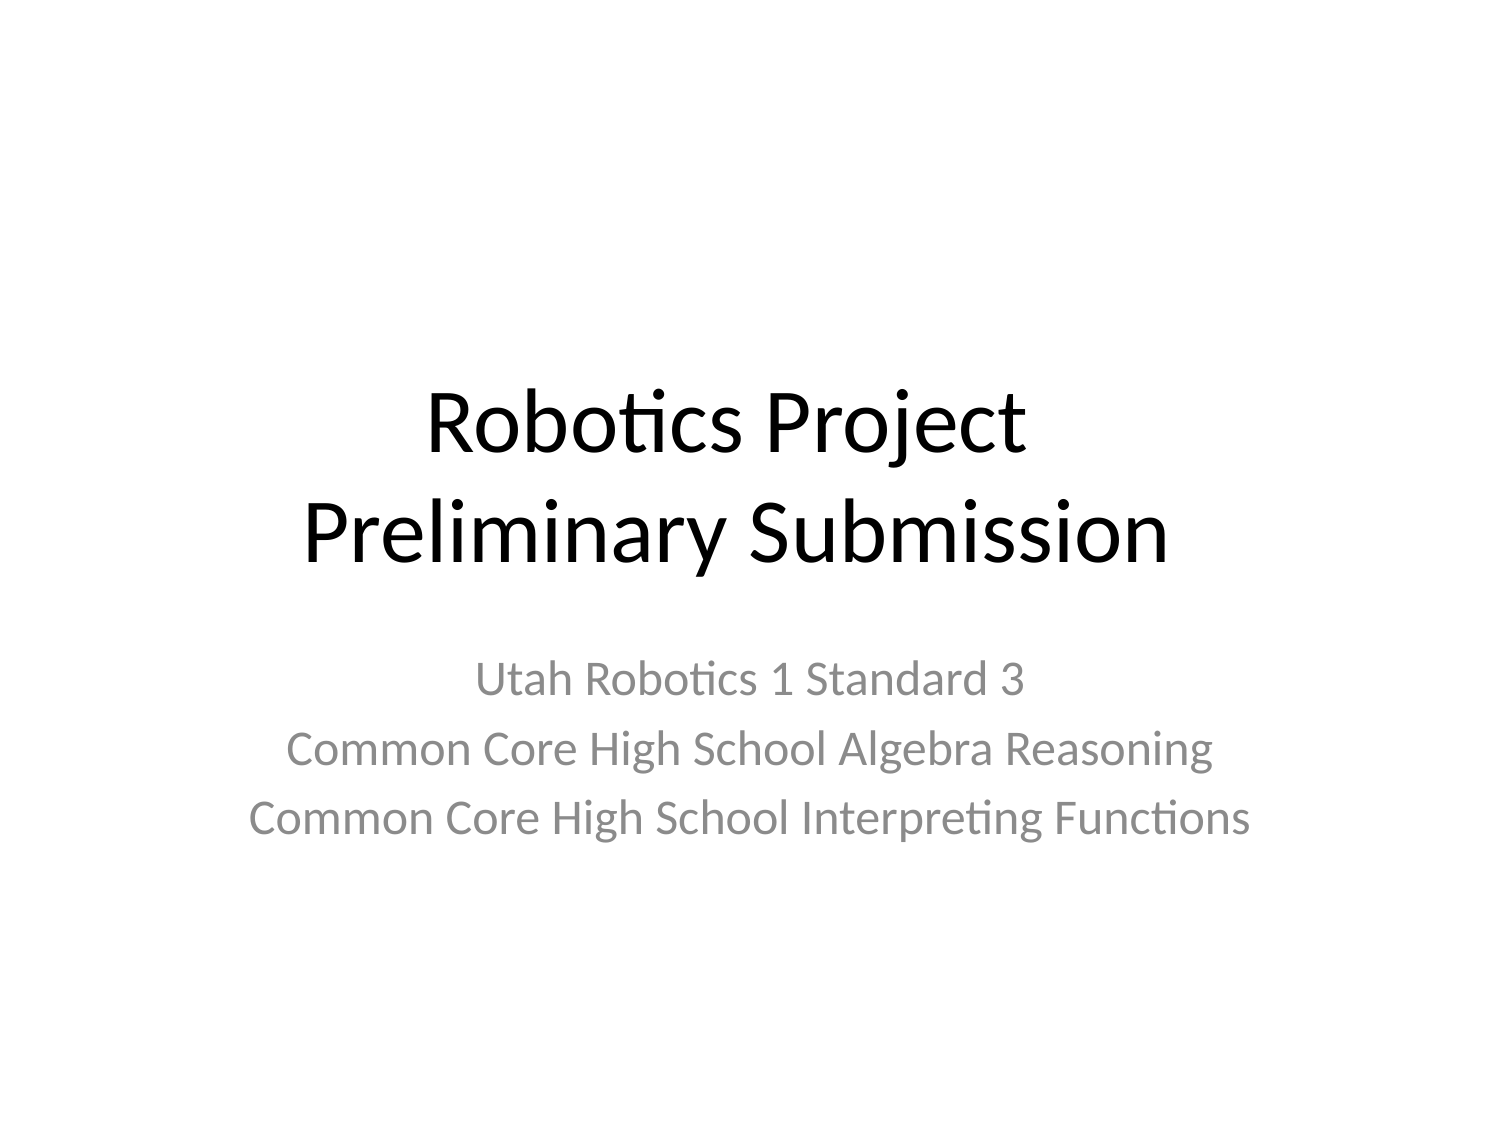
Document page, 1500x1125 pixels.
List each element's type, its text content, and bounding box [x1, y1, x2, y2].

subtitle Utah Robotics 1 Standard 3 Common Core High School Algebra Reasoning Common Core High School Interpreting Functions [224, 637, 1276, 926]
title Robotics Project Preliminary Submission [99, 349, 1376, 592]
